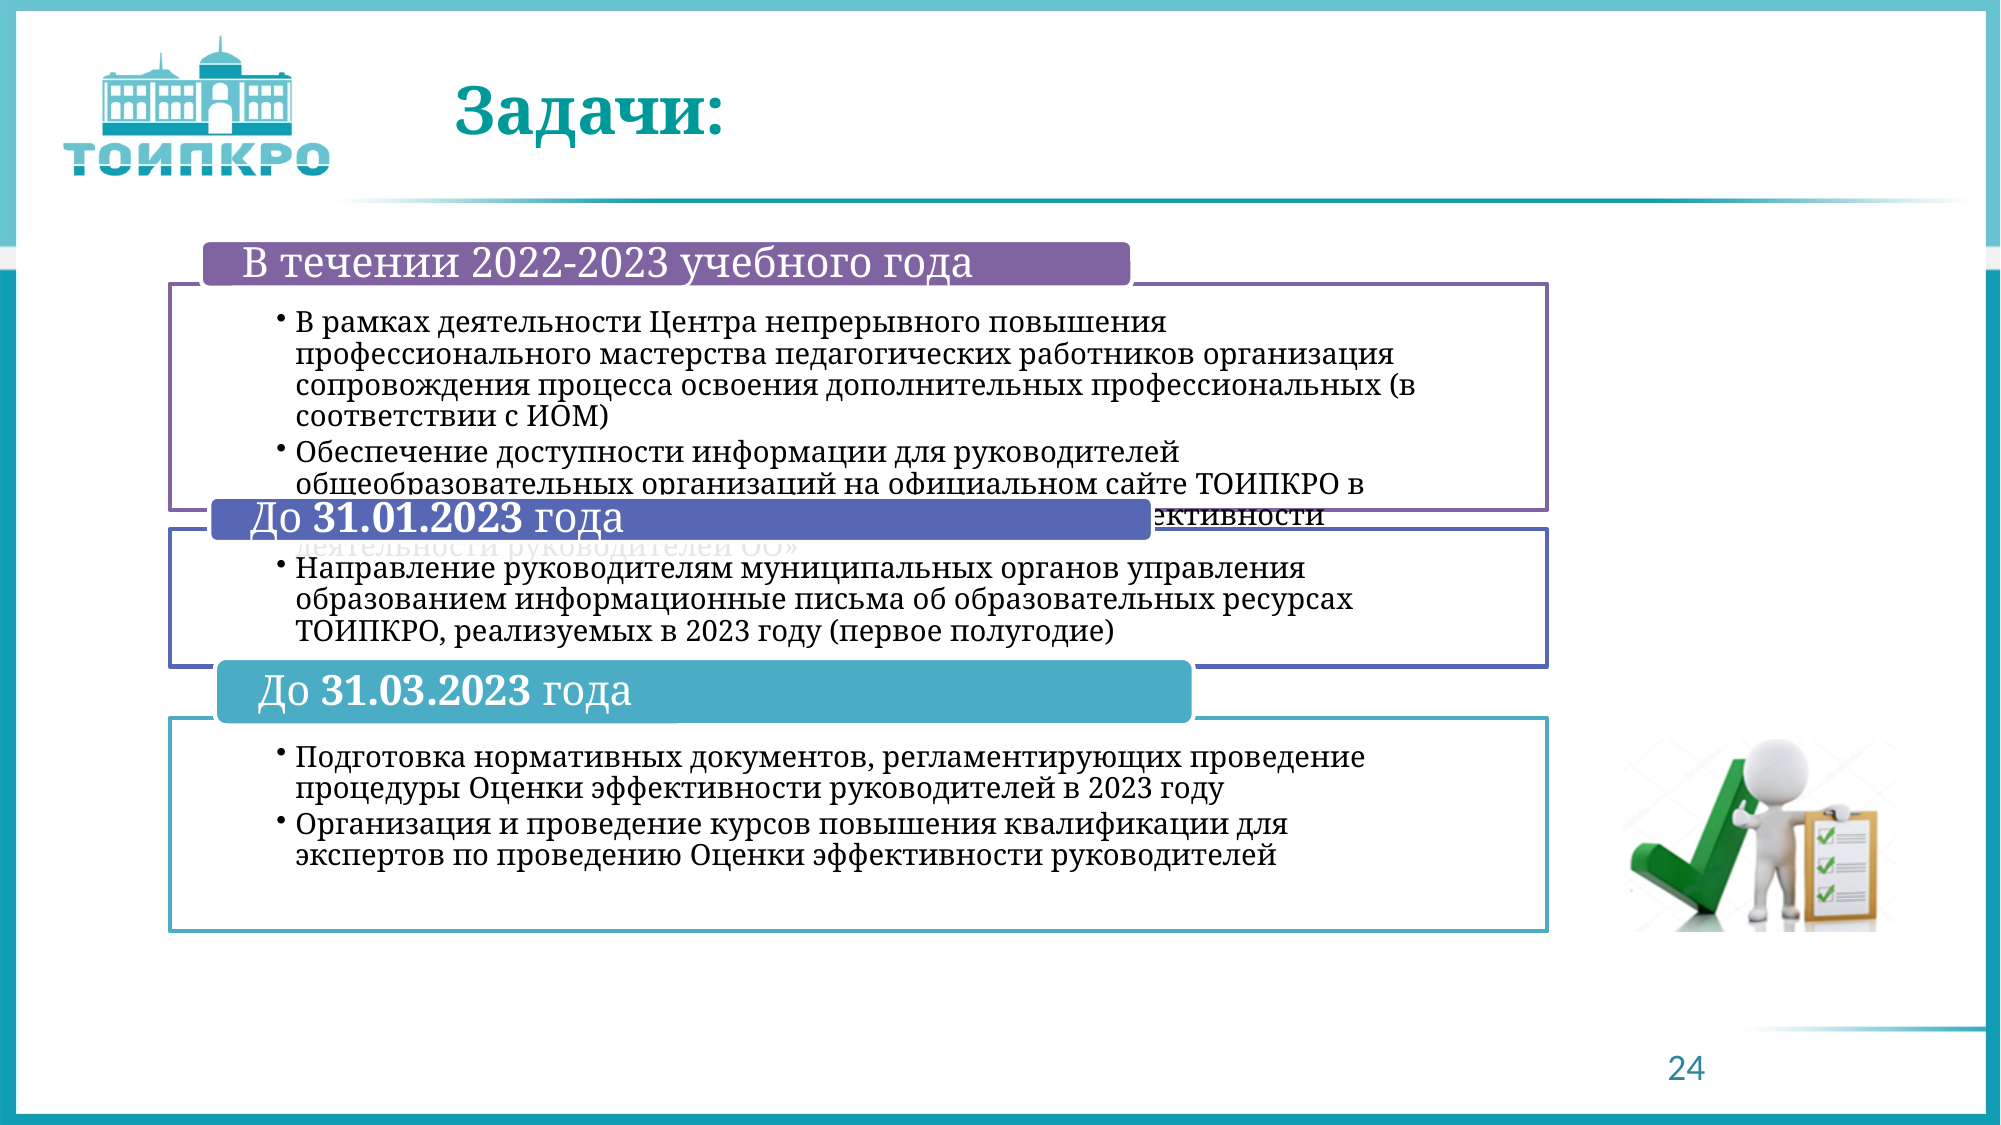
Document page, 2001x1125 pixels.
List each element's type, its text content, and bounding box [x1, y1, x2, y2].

slide_number 24 [1370, 1035, 1721, 1095]
title Задачи: [439, 30, 1721, 185]
picture [0, 0, 2001, 1125]
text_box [169, 224, 1548, 932]
